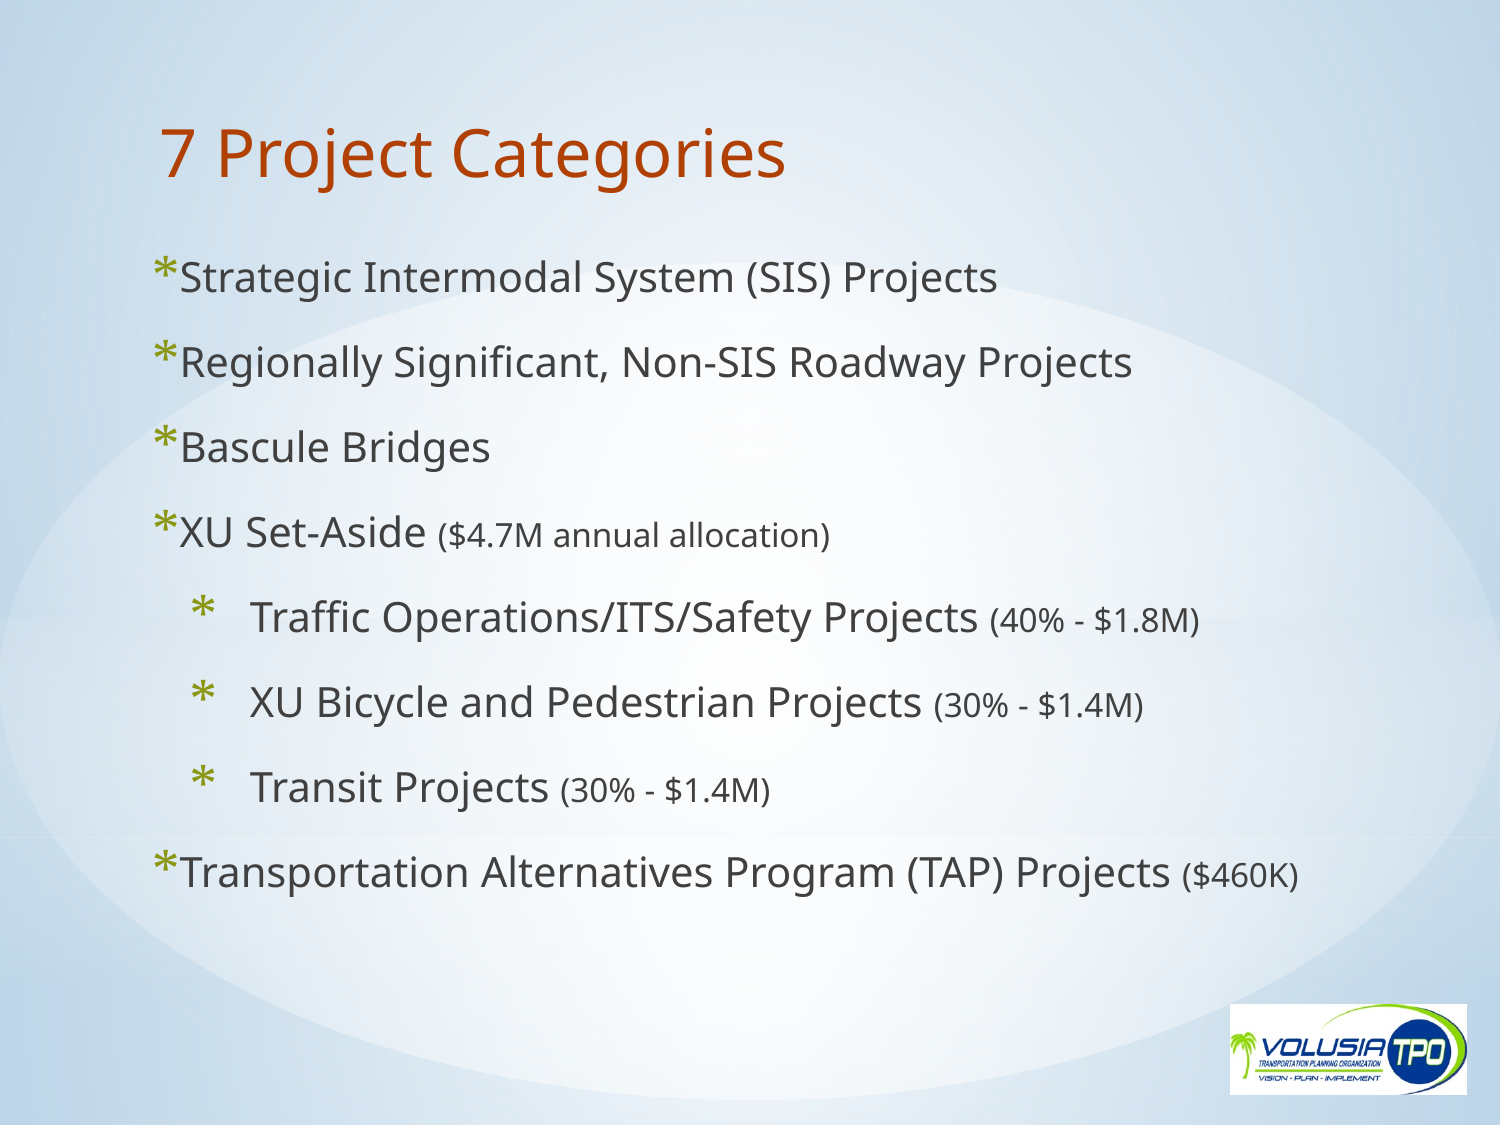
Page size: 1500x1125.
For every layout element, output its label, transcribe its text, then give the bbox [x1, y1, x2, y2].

list 7 Project Categories Strategic Intermodal System (SIS) Projects Regionally Significant, Non-SIS Roadway Projects Bascule Bridges XU Set-Aside ($4.7M annual allocation) Traffic Operations/ITS/Safety Projects (40% - $1.8M) XU Bicycle and Pedestrian Projects (30% - $1.4M) Transit Projects (30% - $1.4M) Transportation Alternatives Program (TAP) Projects ($460K) [137, 87, 1350, 1025]
picture [1229, 1004, 1467, 1095]
